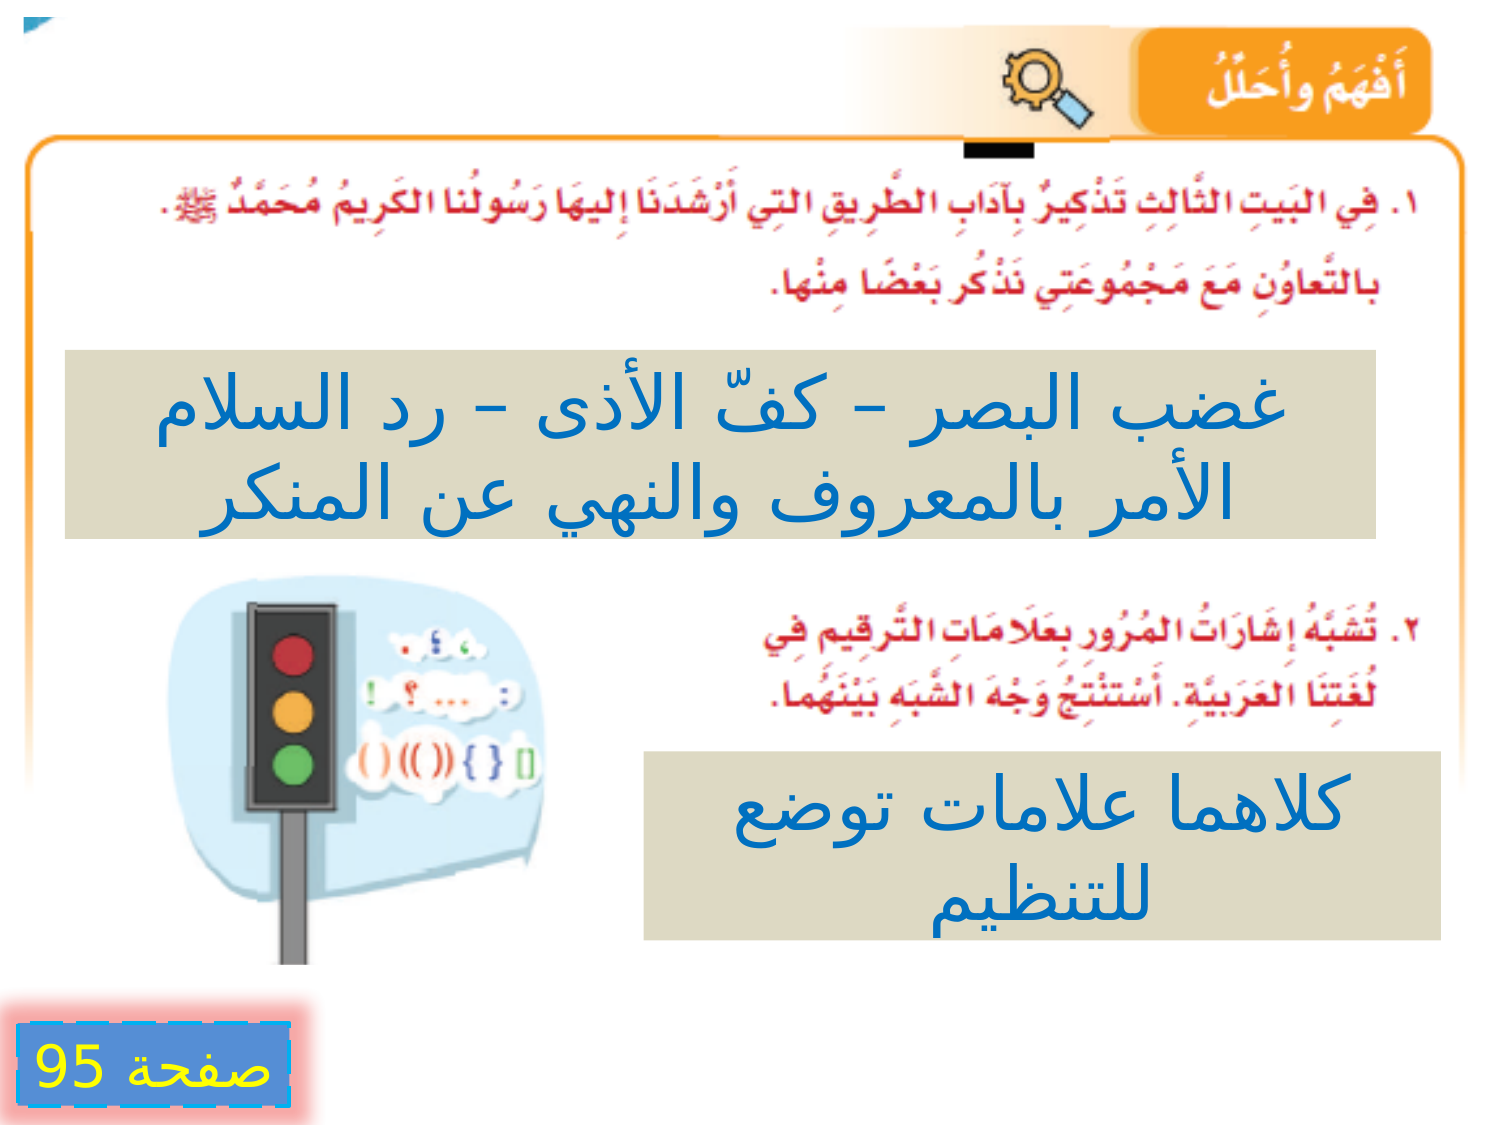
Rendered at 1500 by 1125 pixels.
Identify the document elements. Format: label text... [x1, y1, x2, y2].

picture [23, 17, 1483, 965]
text_box صفحة 95 [16, 1021, 291, 1108]
